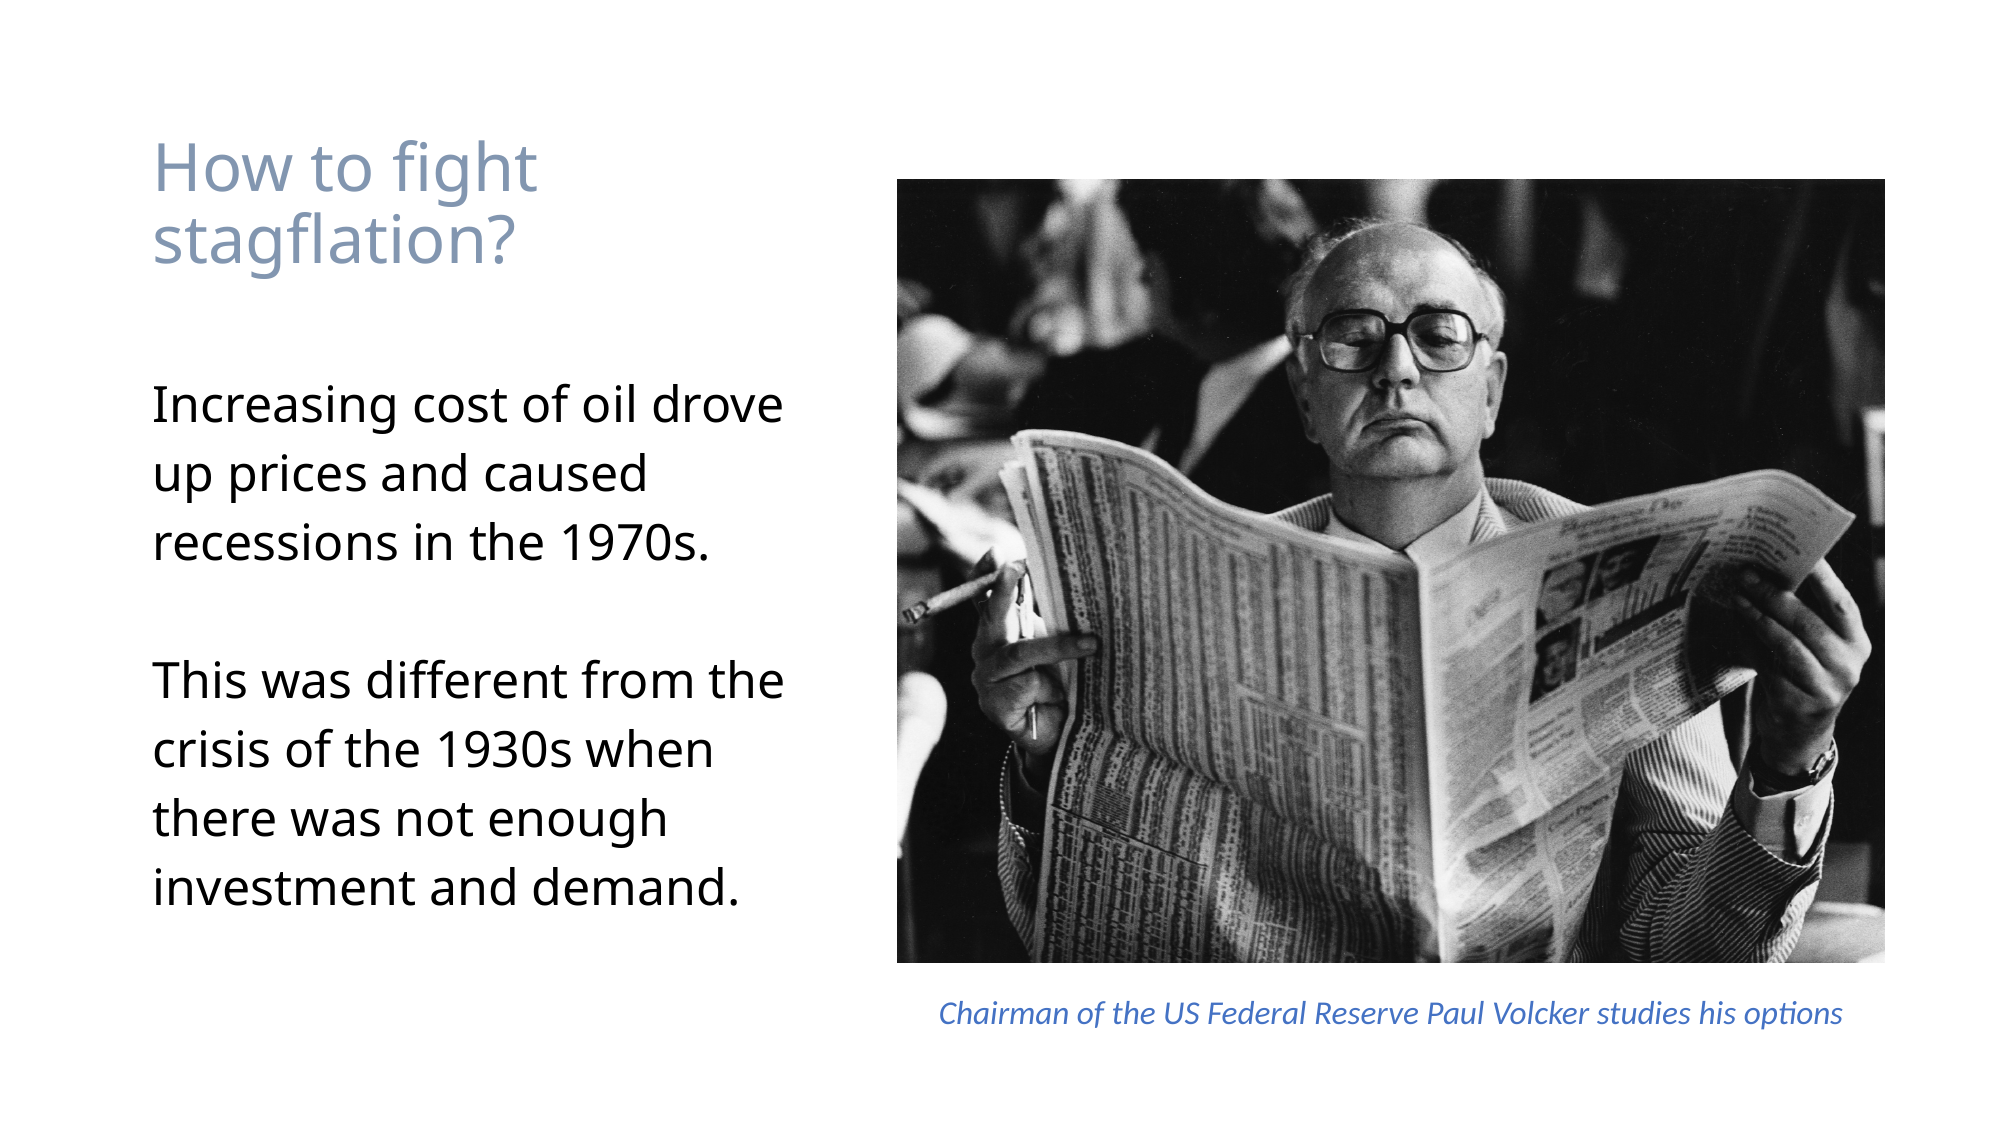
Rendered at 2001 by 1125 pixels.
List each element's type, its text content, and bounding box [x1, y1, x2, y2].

list Increasing cost of oil drove up prices and caused recessions in the 1970s. This was different from the crisis of the 1930s when there was not enough investment and demand. [137, 355, 856, 1121]
text_box Chairman of the US Federal Reserve Paul Volcker studies his options [885, 976, 1899, 1046]
title How to fight stagflation? [137, 75, 833, 338]
picture [896, 179, 1886, 963]
